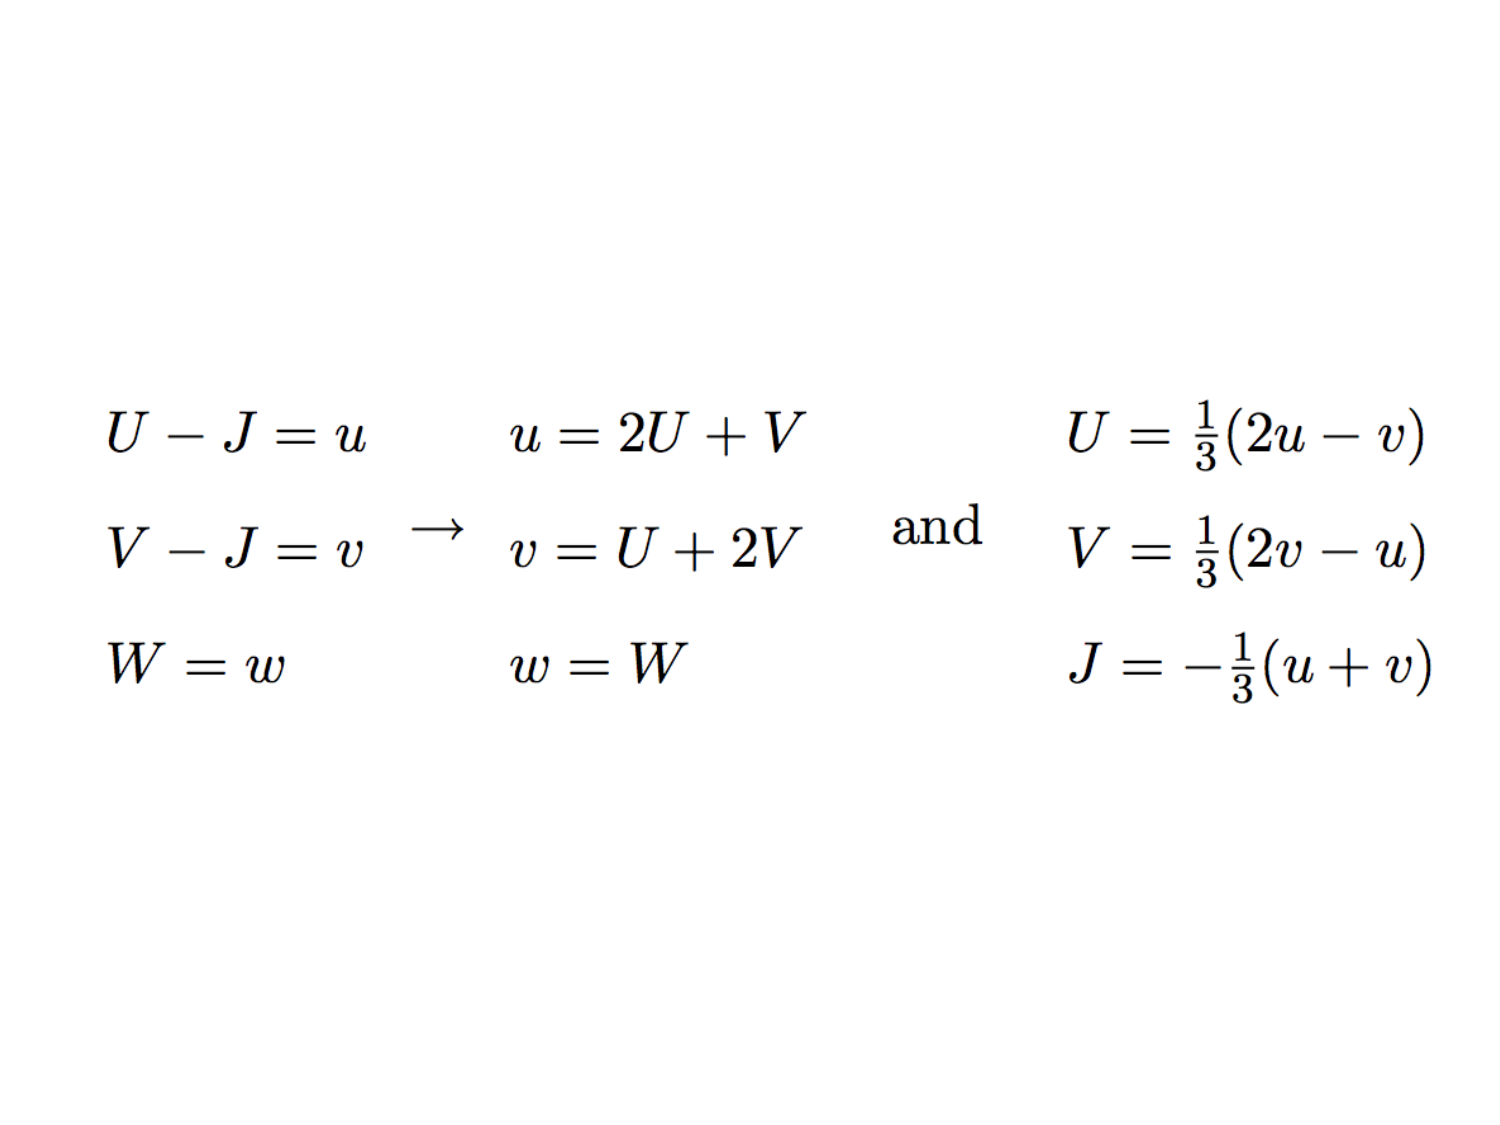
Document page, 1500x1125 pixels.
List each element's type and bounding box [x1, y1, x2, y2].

picture [74, 374, 1449, 724]
